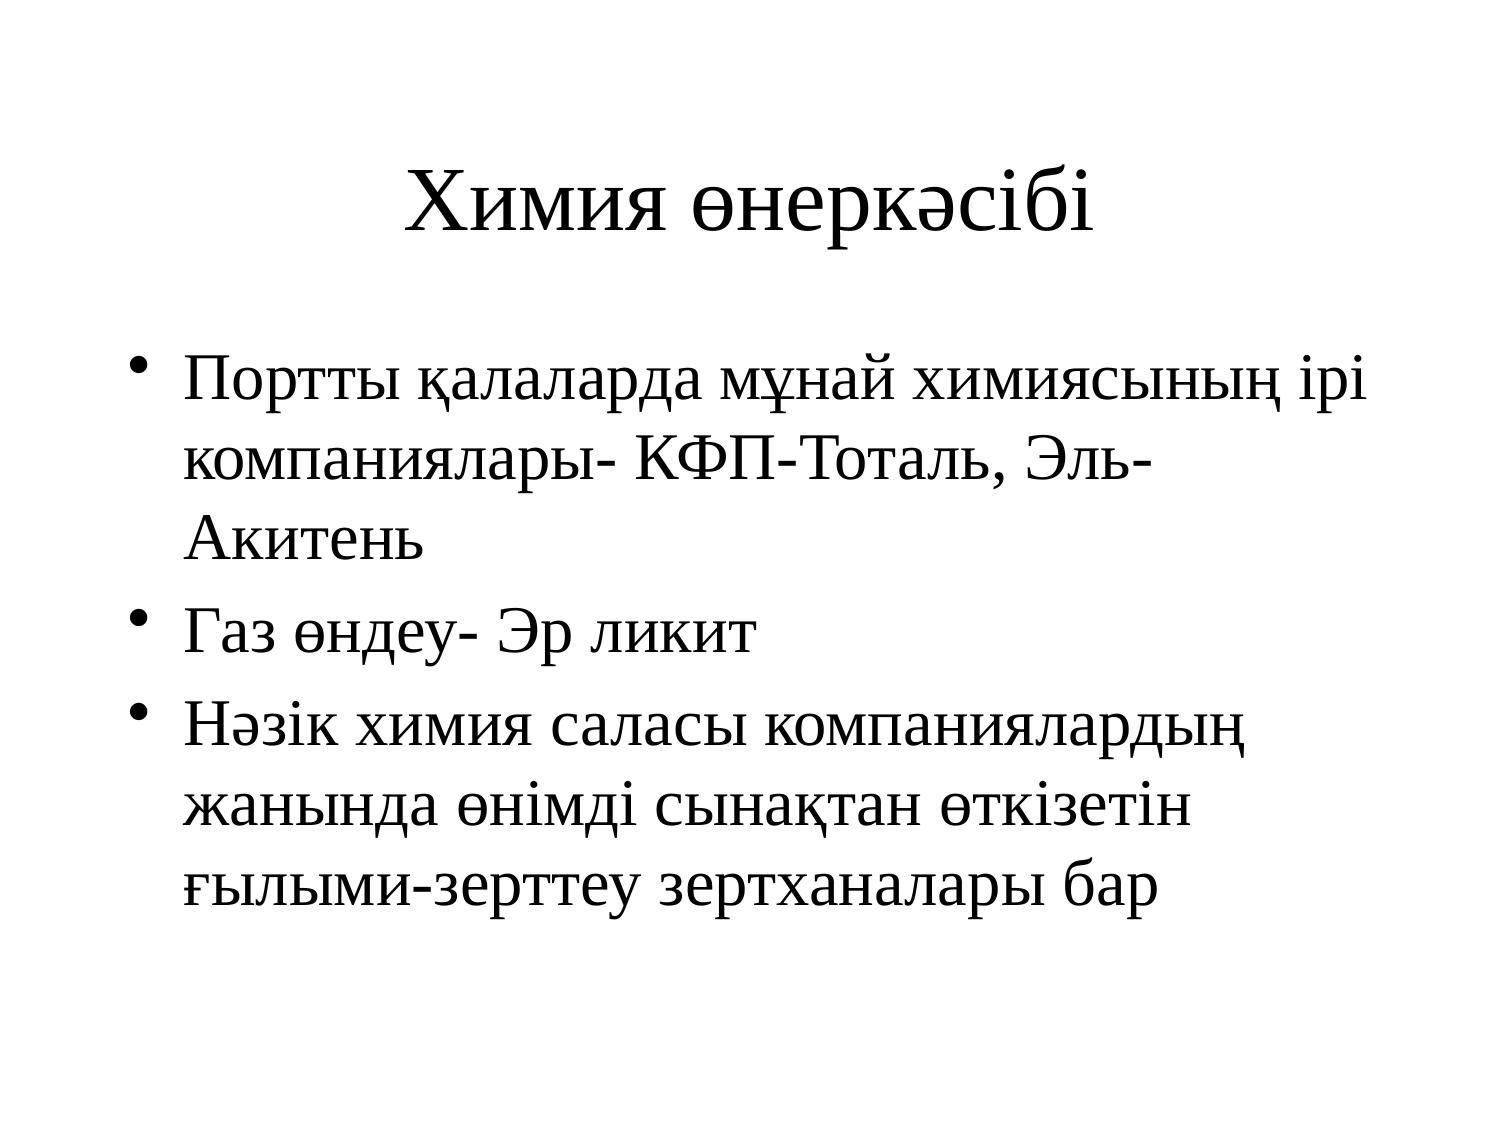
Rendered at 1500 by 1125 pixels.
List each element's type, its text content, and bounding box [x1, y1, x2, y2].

title Химия өнеркәсібі [112, 99, 1388, 288]
list Портты қалаларда мұнай химиясының ірі компаниялары- КФП-Тоталь, Эль-Акитень Газ өндеу- Эр ликит Нәзік химия саласы компаниялардың жанында өнімді сынақтан өткізетін ғылыми-зерттеу зертханалары бар [112, 324, 1388, 1001]
